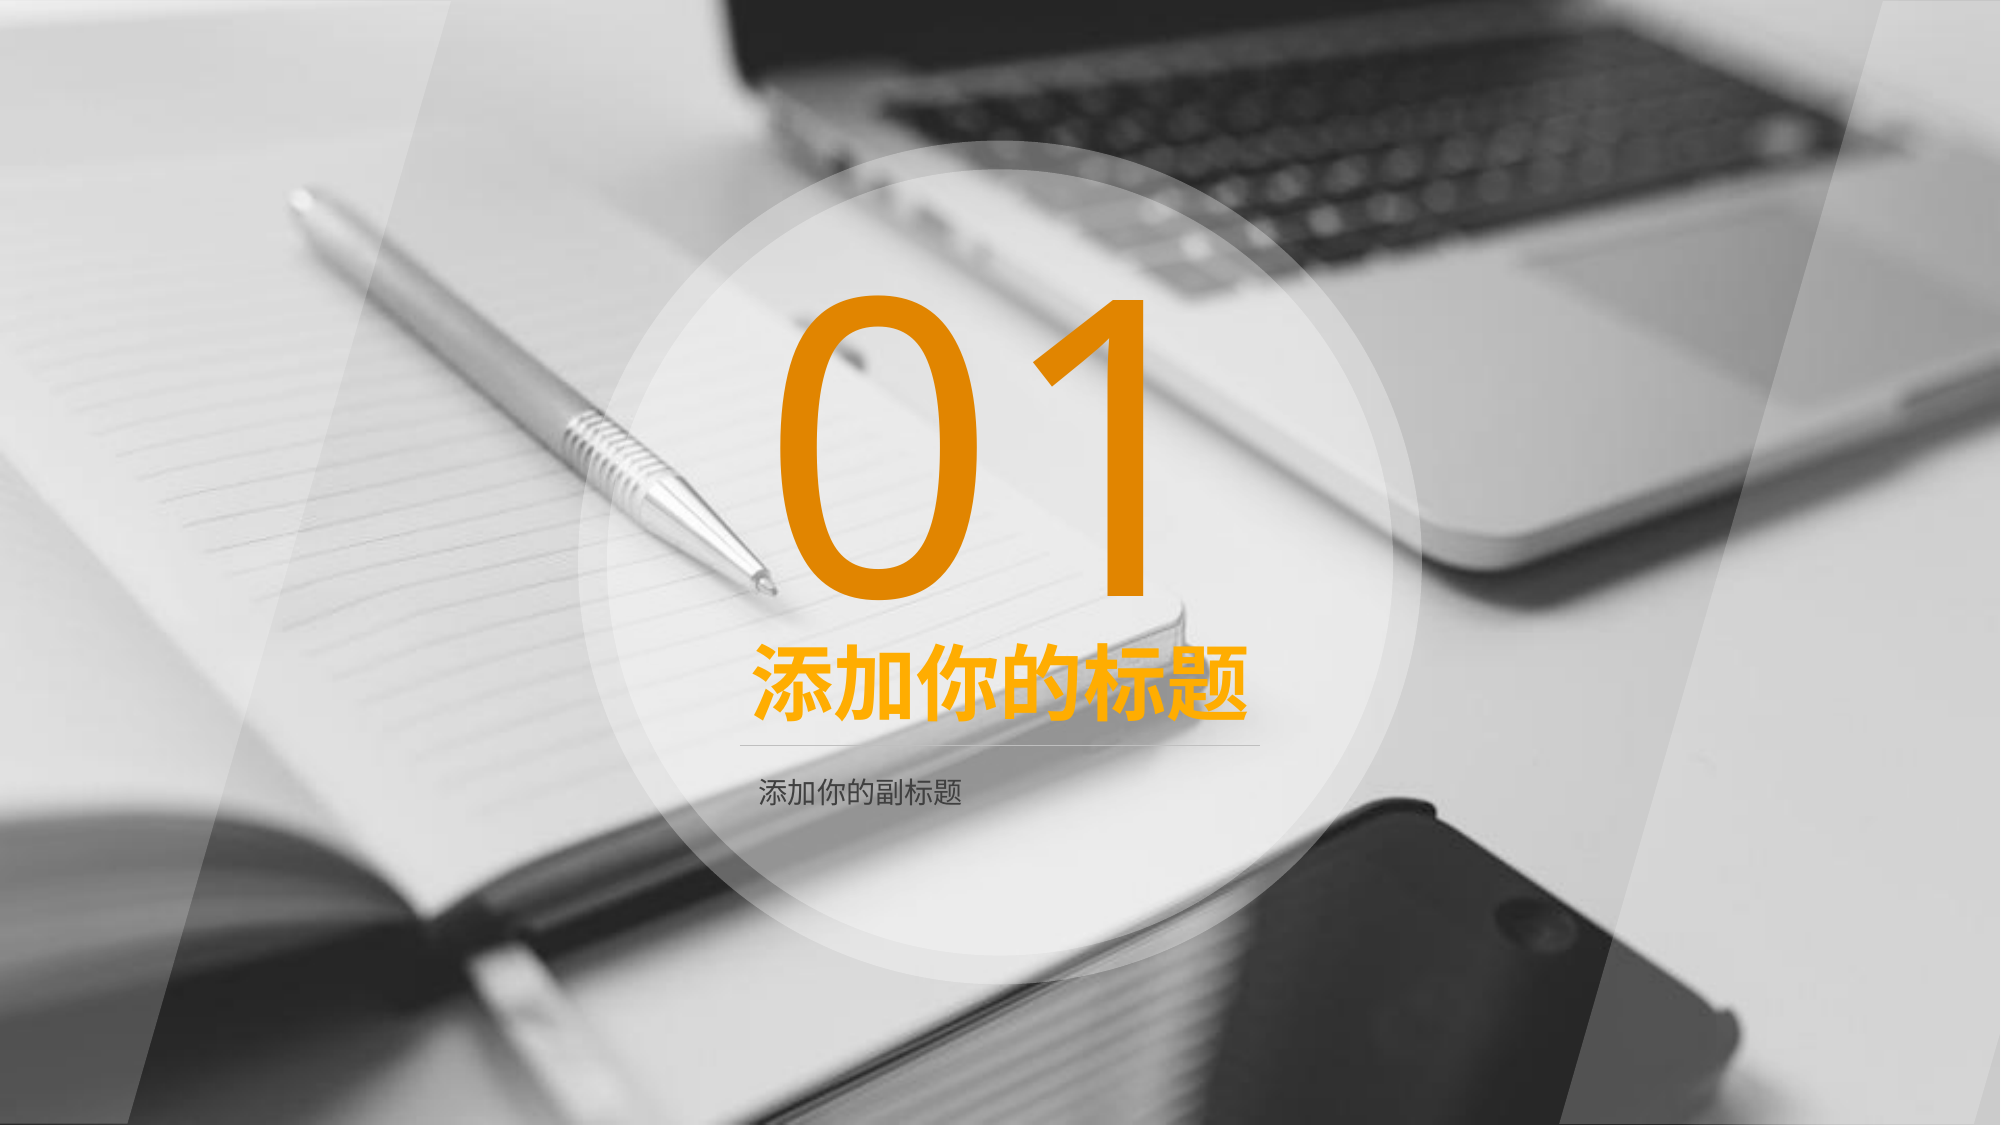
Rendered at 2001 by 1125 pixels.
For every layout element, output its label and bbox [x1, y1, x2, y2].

text_box [699, 623, 1300, 818]
picture [0, 0, 2001, 1125]
